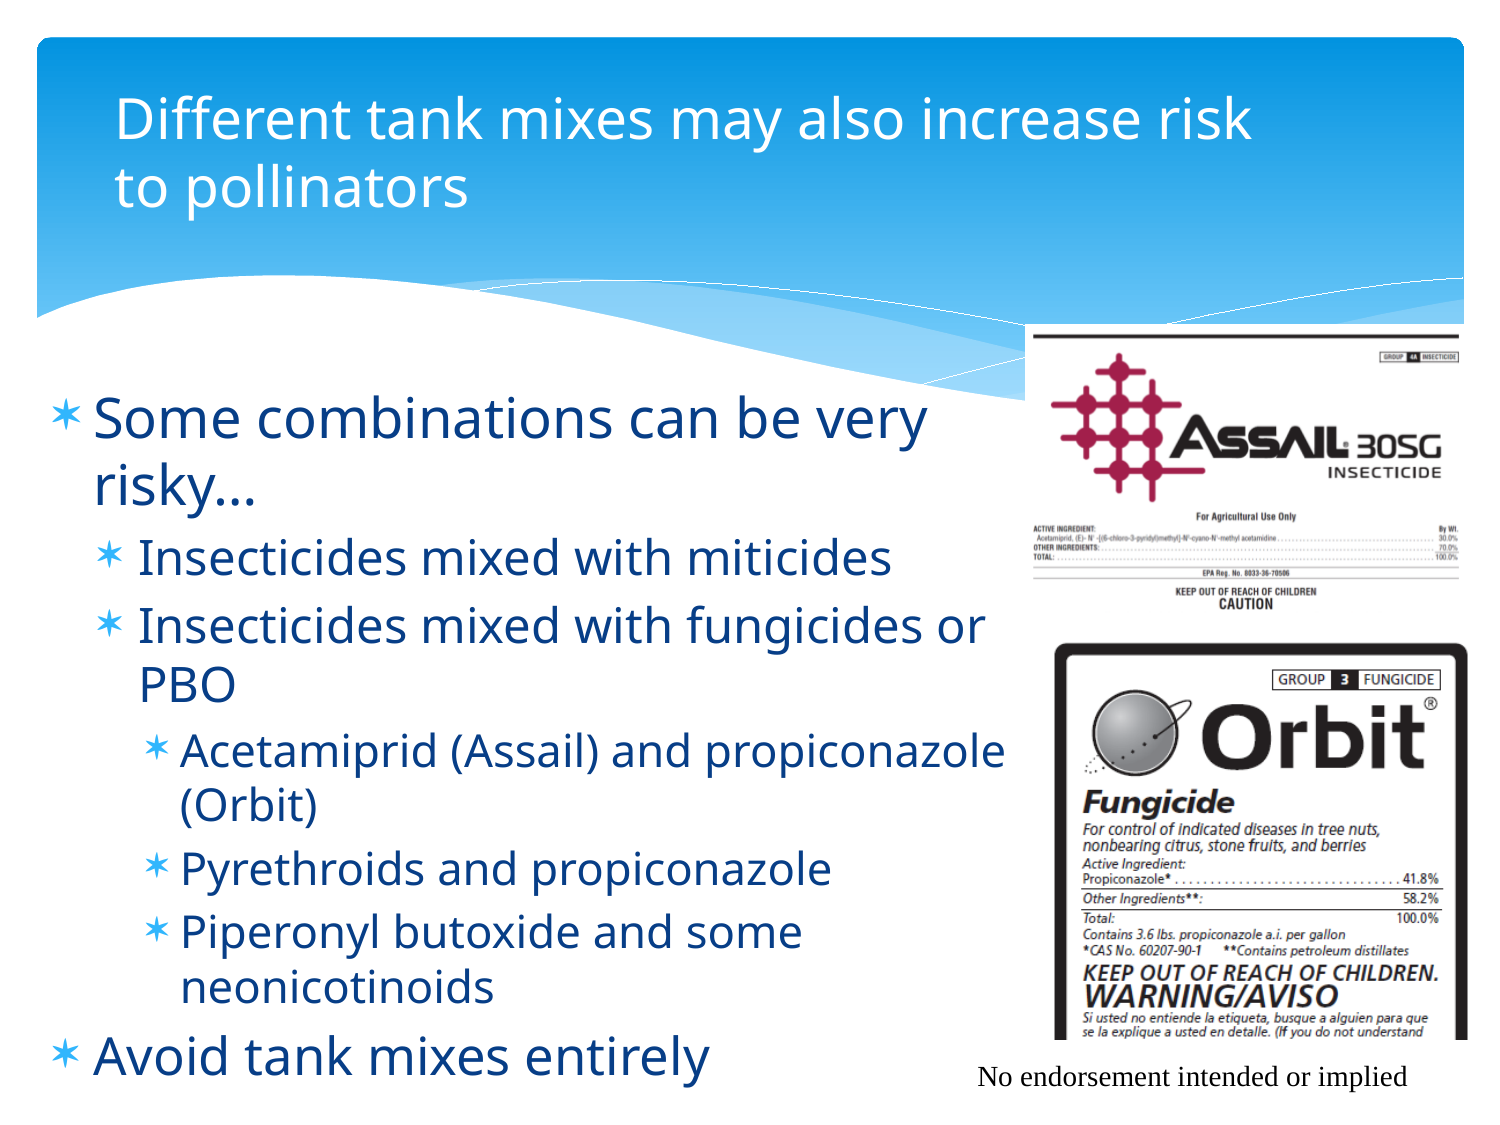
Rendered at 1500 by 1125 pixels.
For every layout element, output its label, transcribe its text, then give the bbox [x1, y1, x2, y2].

picture [1024, 324, 1478, 613]
title Different tank mixes may also increase risk to pollinators [99, 75, 1269, 227]
picture [1050, 629, 1478, 1040]
text_box No endorsement intended or implied [962, 1049, 1463, 1100]
list Some combinations can be very risky… Insecticides mixed with miticides Insecticides mixed with fungicides or PBO Acetamiprid (Assail) and propiconazole (Orbit) Pyrethroids and propiconazole Piperonyl butoxide and some neonicotinoids Avoid tank mixes entirely [37, 375, 1025, 1100]
